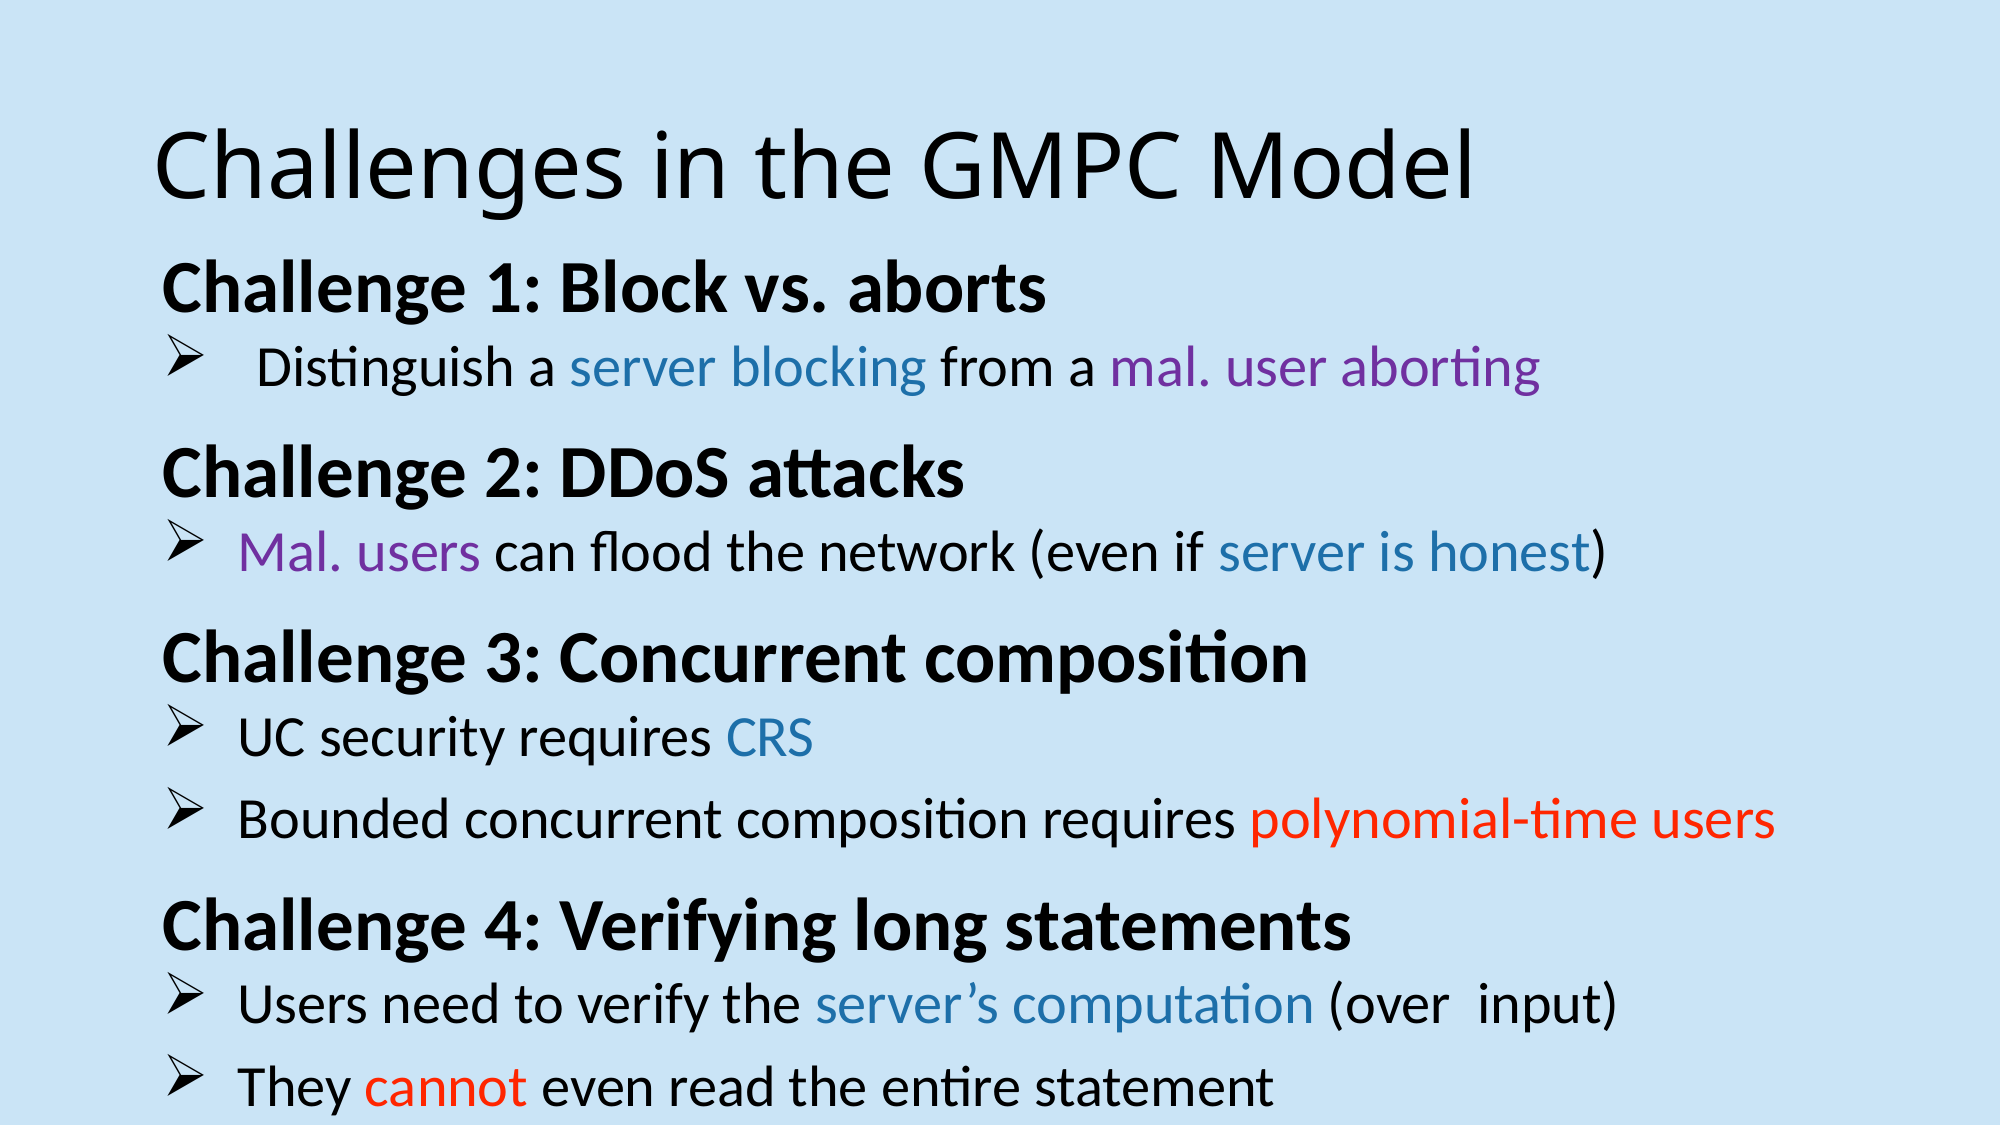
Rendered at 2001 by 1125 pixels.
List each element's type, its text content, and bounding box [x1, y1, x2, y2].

title Challenges in the GMPC Model [137, 59, 1863, 278]
